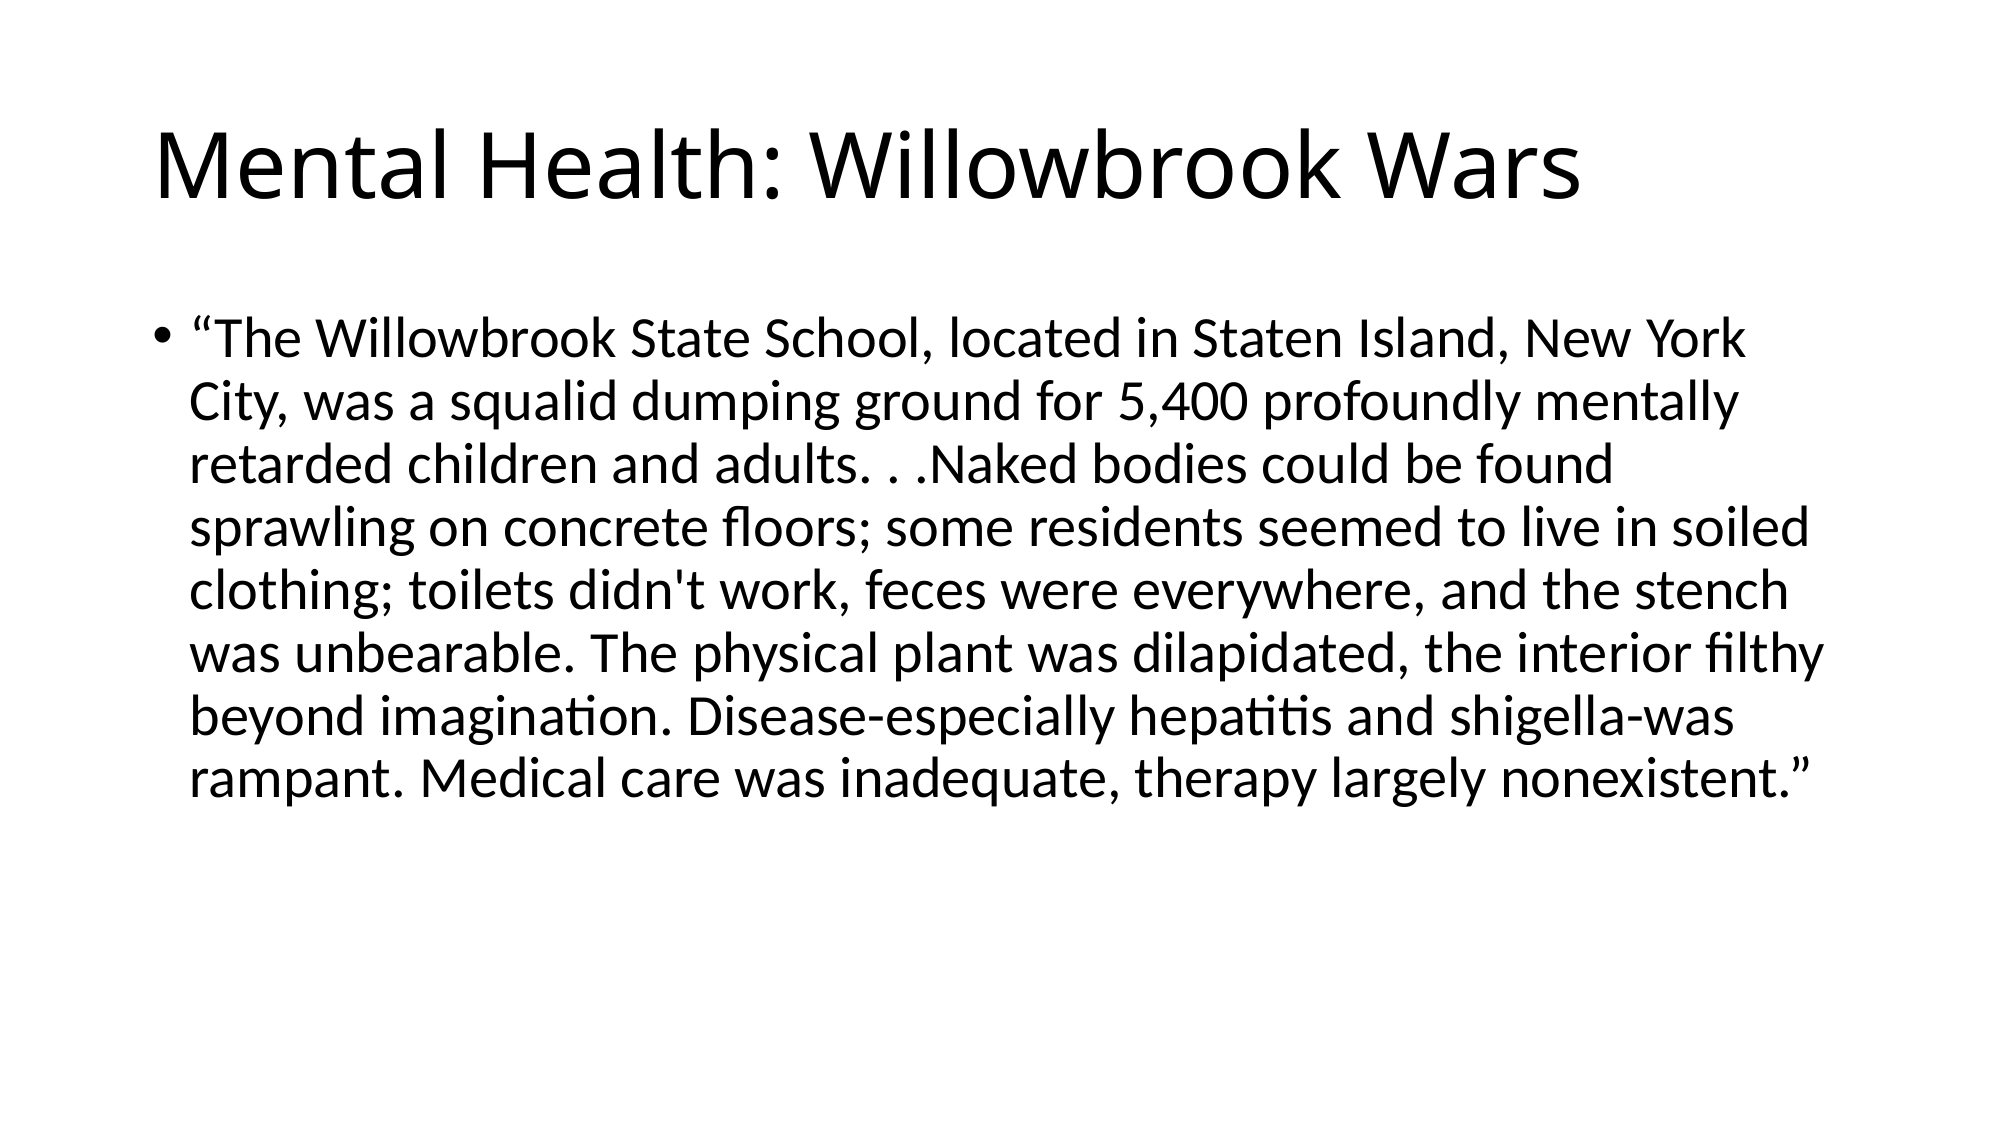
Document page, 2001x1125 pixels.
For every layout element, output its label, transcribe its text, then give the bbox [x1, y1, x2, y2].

title Mental Health: Willowbrook Wars [137, 59, 1863, 278]
list “The Willowbrook State School, located in Staten Island, New York City, was a squalid dumping ground for 5,400 profoundly mentally retarded children and adults. . .Naked bodies could be found sprawling on concrete floors; some residents seemed to live in soiled clothing; toilets didn't work, feces were everywhere, and the stench was unbearable. The physical plant was dilapidated, the interior filthy beyond imagination. Disease-especially hepatitis and shigella-was rampant. Medical care was inadequate, therapy largely nonexistent.” [137, 299, 1863, 1014]
